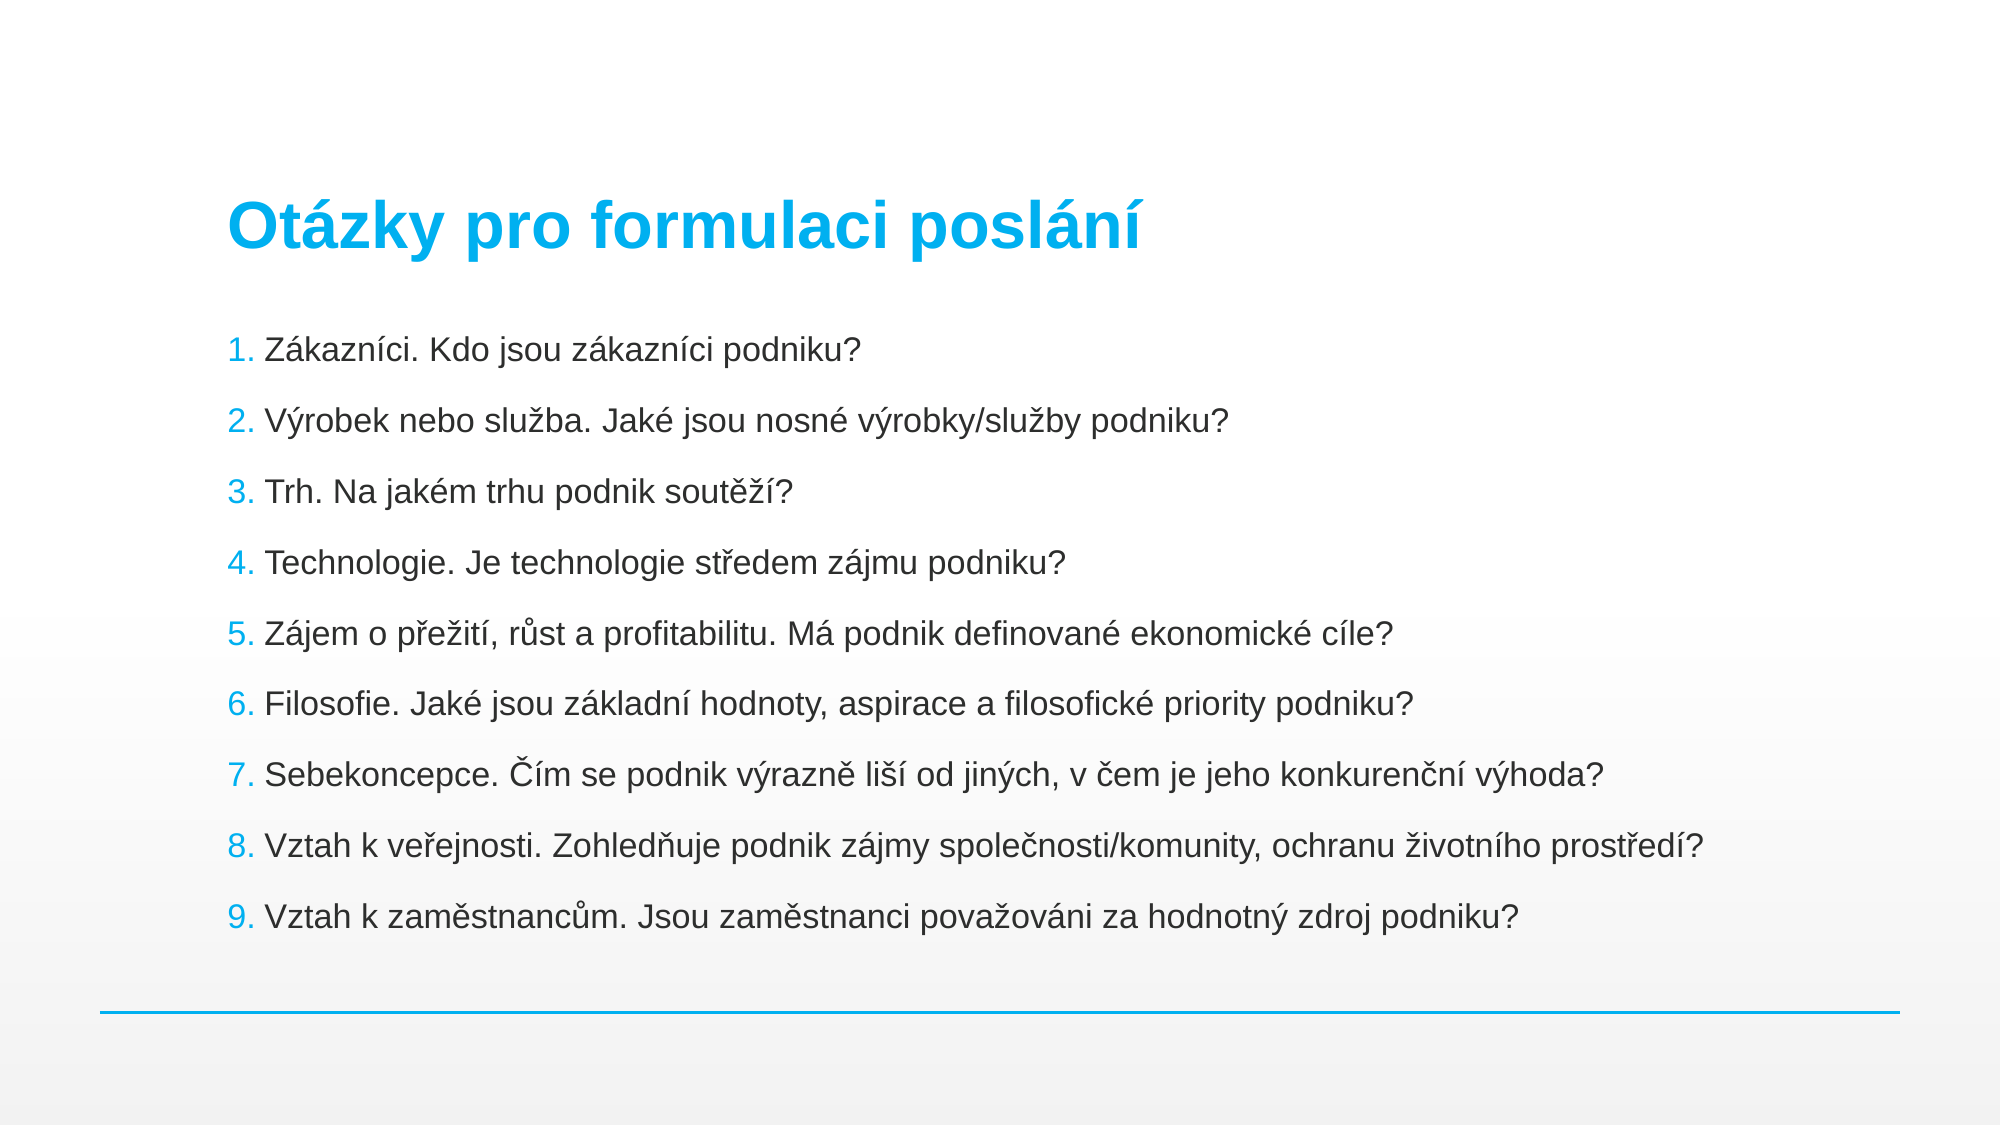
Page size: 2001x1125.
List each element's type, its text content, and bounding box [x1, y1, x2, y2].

title Otázky pro formulaci poslání [212, 82, 1788, 271]
list Zákazníci. Kdo jsou zákazníci podniku? Výrobek nebo služba. Jaké jsou nosné výrobky/služby podniku? Trh. Na jakém trhu podnik soutěží? Technologie. Je technologie středem zájmu podniku? Zájem o přežití, růst a profitabilitu. Má podnik definované ekonomické cíle? Filosofie. Jaké jsou základní hodnoty, aspirace a filosofické priority podniku? Sebekoncepce. Čím se podnik výrazně liší od jiných, v čem je jeho konkurenční výhoda? Vztah k veřejnosti. Zohledňuje podnik zájmy společnosti/komunity, ochranu životního prostředí? Vztah k zaměstnancům. Jsou zaměstnanci považováni za hodnotný zdroj podniku? [212, 324, 1788, 950]
